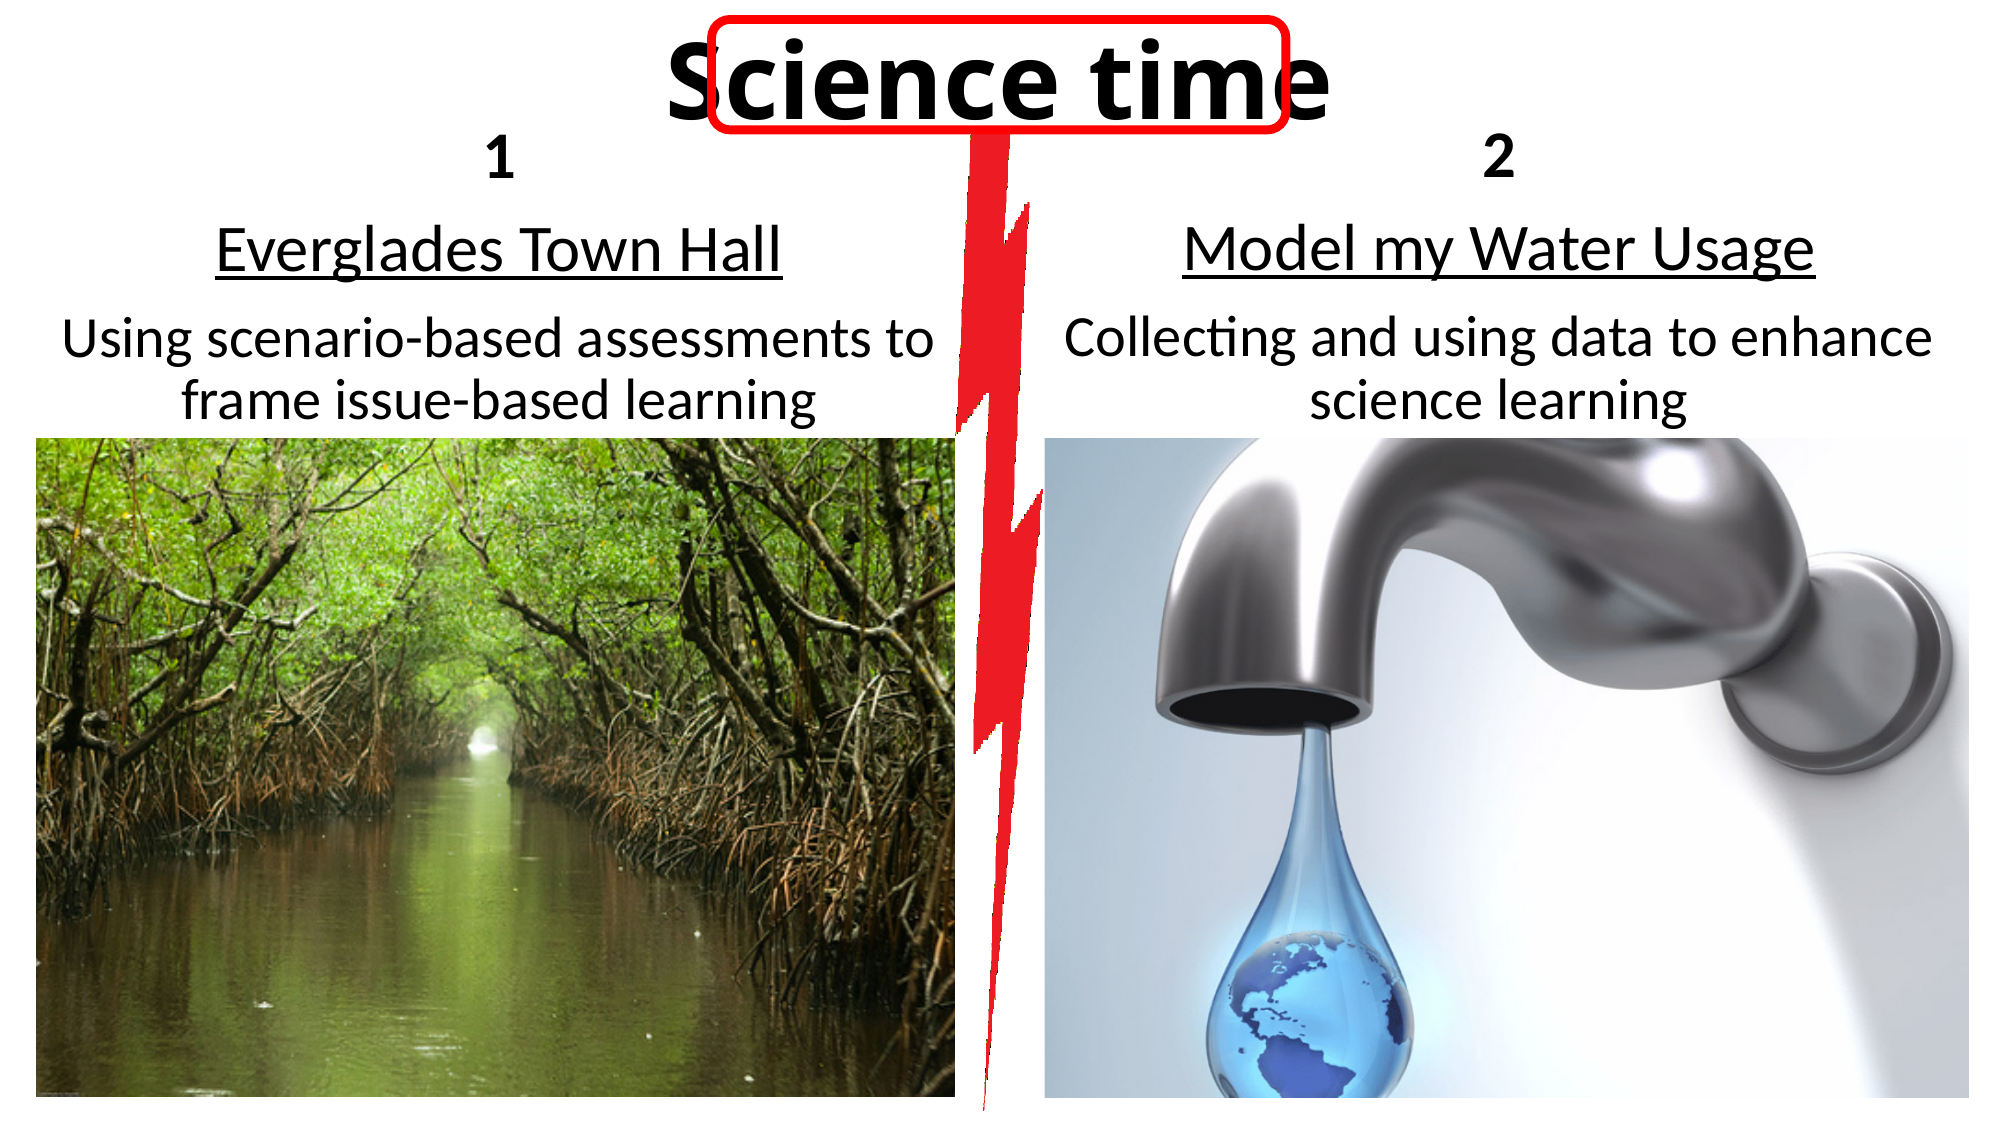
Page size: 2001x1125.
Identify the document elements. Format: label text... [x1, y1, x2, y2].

picture [36, 129, 1969, 1111]
text_box [710, 18, 1287, 131]
text_box 2 Model my Water Usage Collecting and using data to enhance science learning [1045, 112, 1985, 492]
subtitle 1 Everglades Town Hall Using scenario-based assessments to frame issue-based learning [13, 113, 955, 493]
title Science time [249, 19, 722, 113]
title Science time [1275, 19, 1750, 112]
